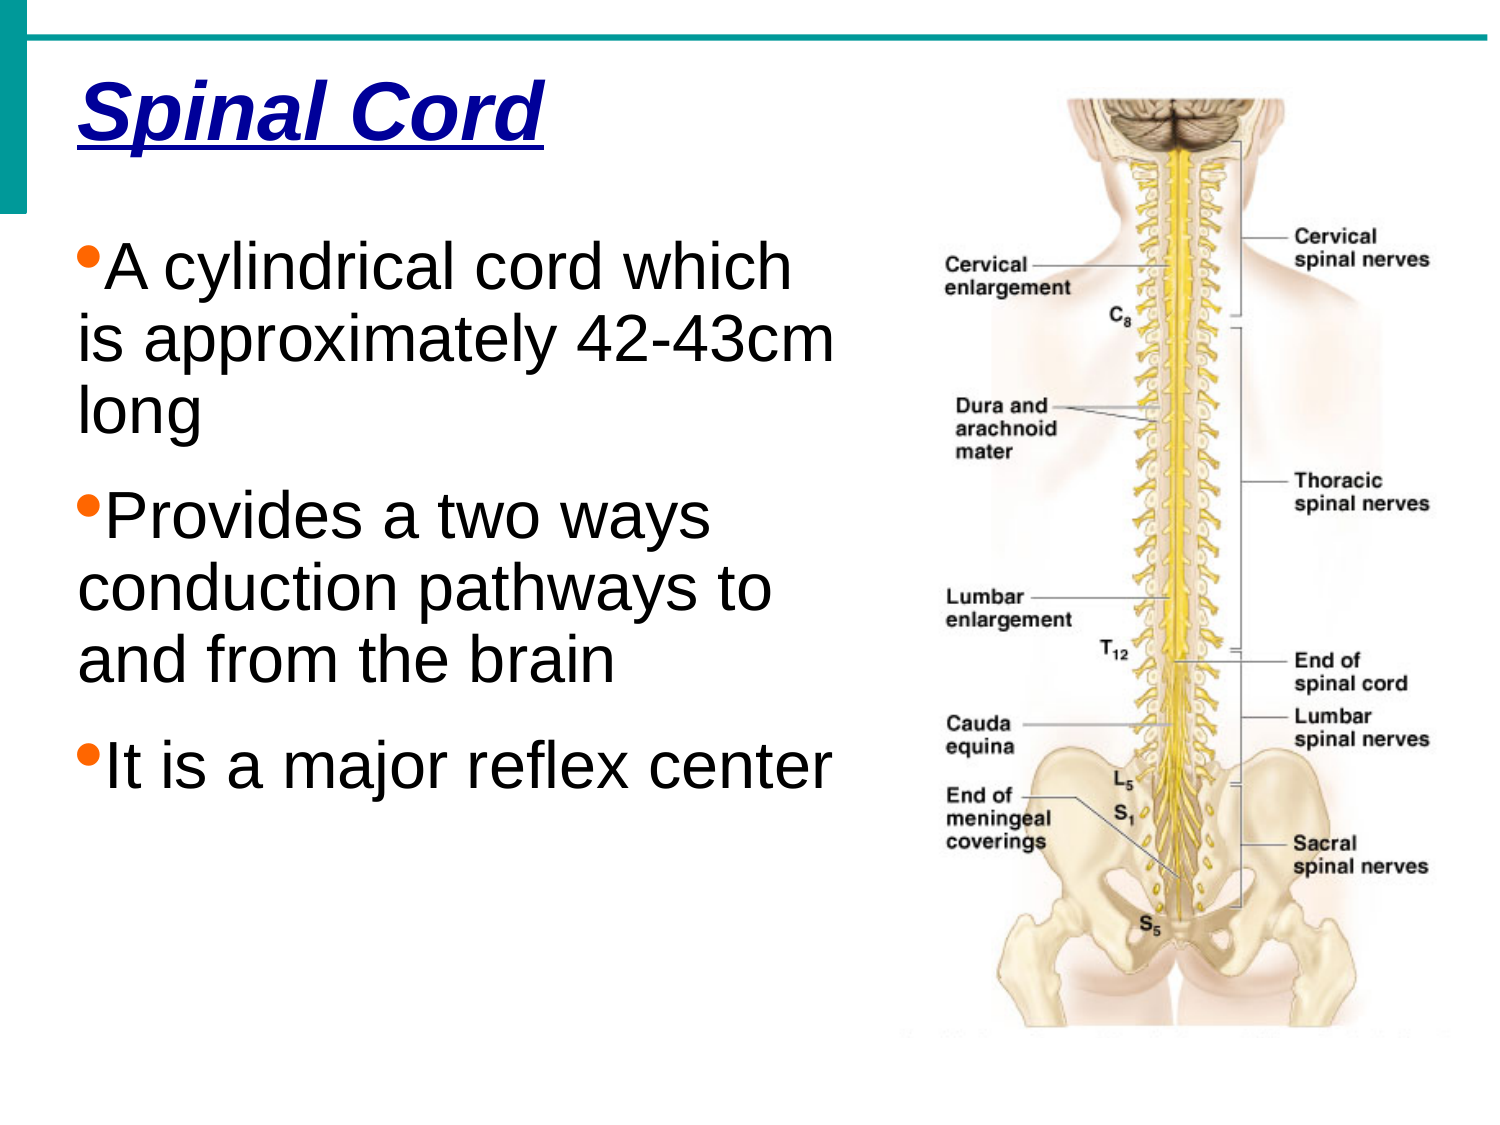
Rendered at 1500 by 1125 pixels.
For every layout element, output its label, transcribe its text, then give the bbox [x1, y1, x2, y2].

text_box [0, 0, 25, 213]
picture [887, 87, 1491, 1038]
list Spinal Cord [62, 50, 1438, 703]
text_box A cylindrical cord which is approximately 42-43cm long Provides a two ways conduction pathways to and from the brain It is a major reflex center [62, 224, 863, 810]
